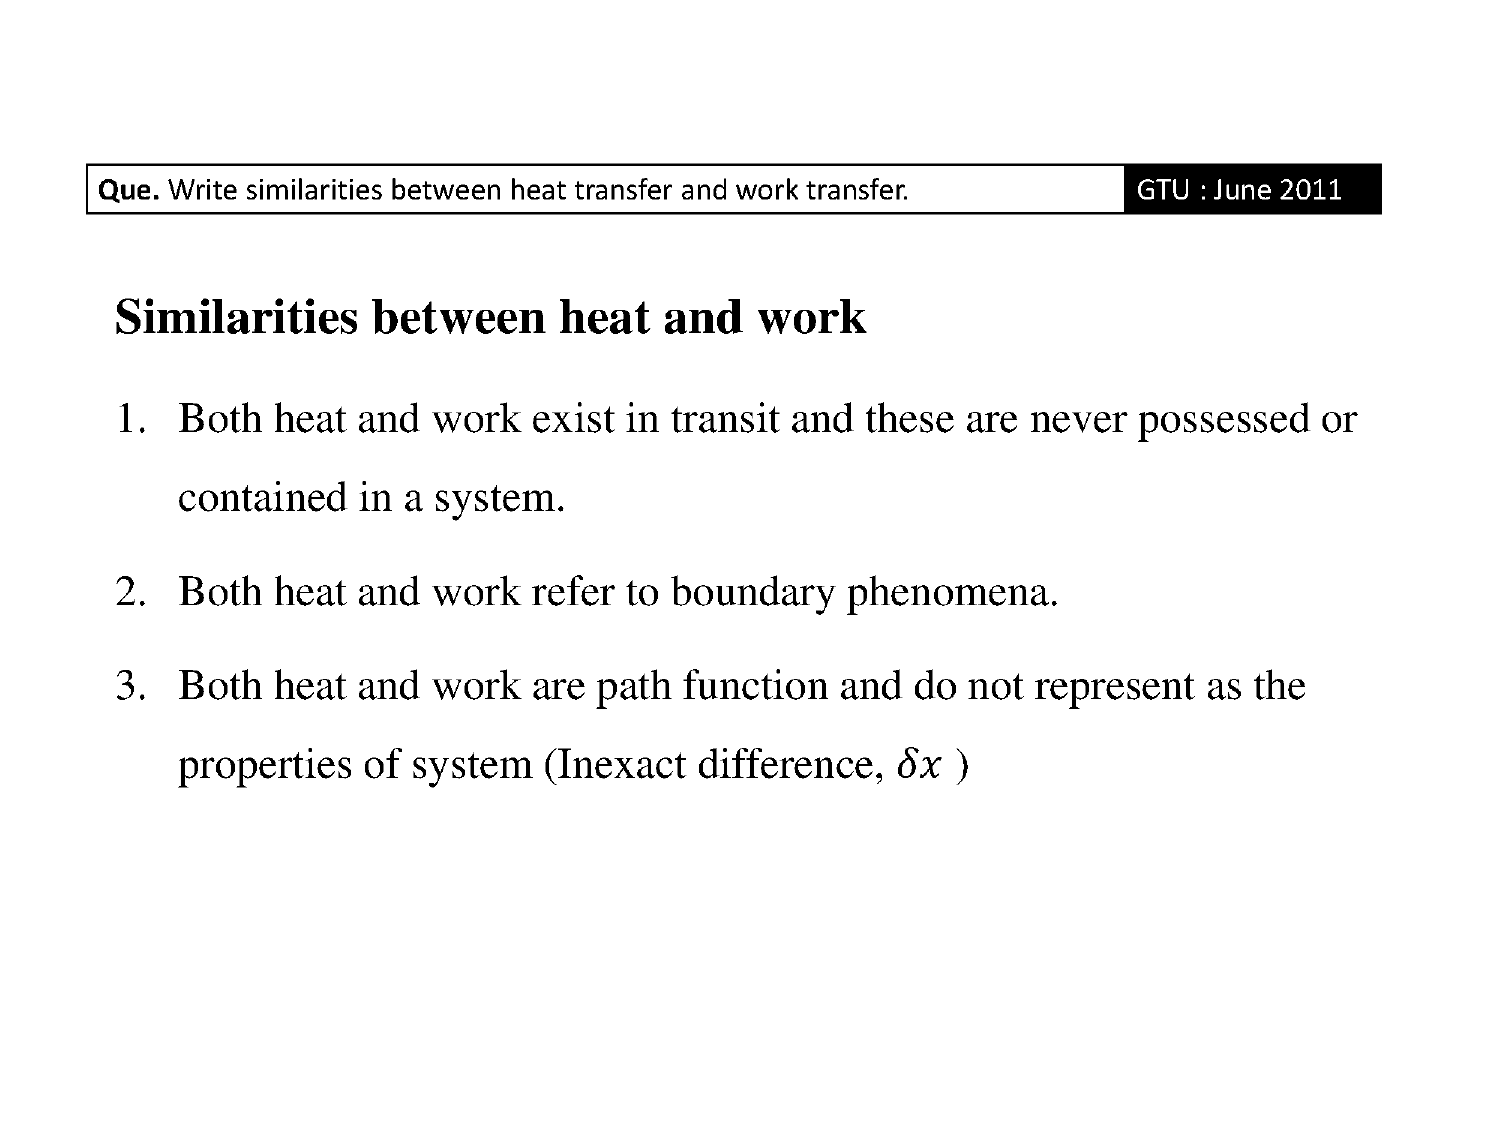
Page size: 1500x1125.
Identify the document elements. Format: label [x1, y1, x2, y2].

picture [0, 141, 1500, 987]
